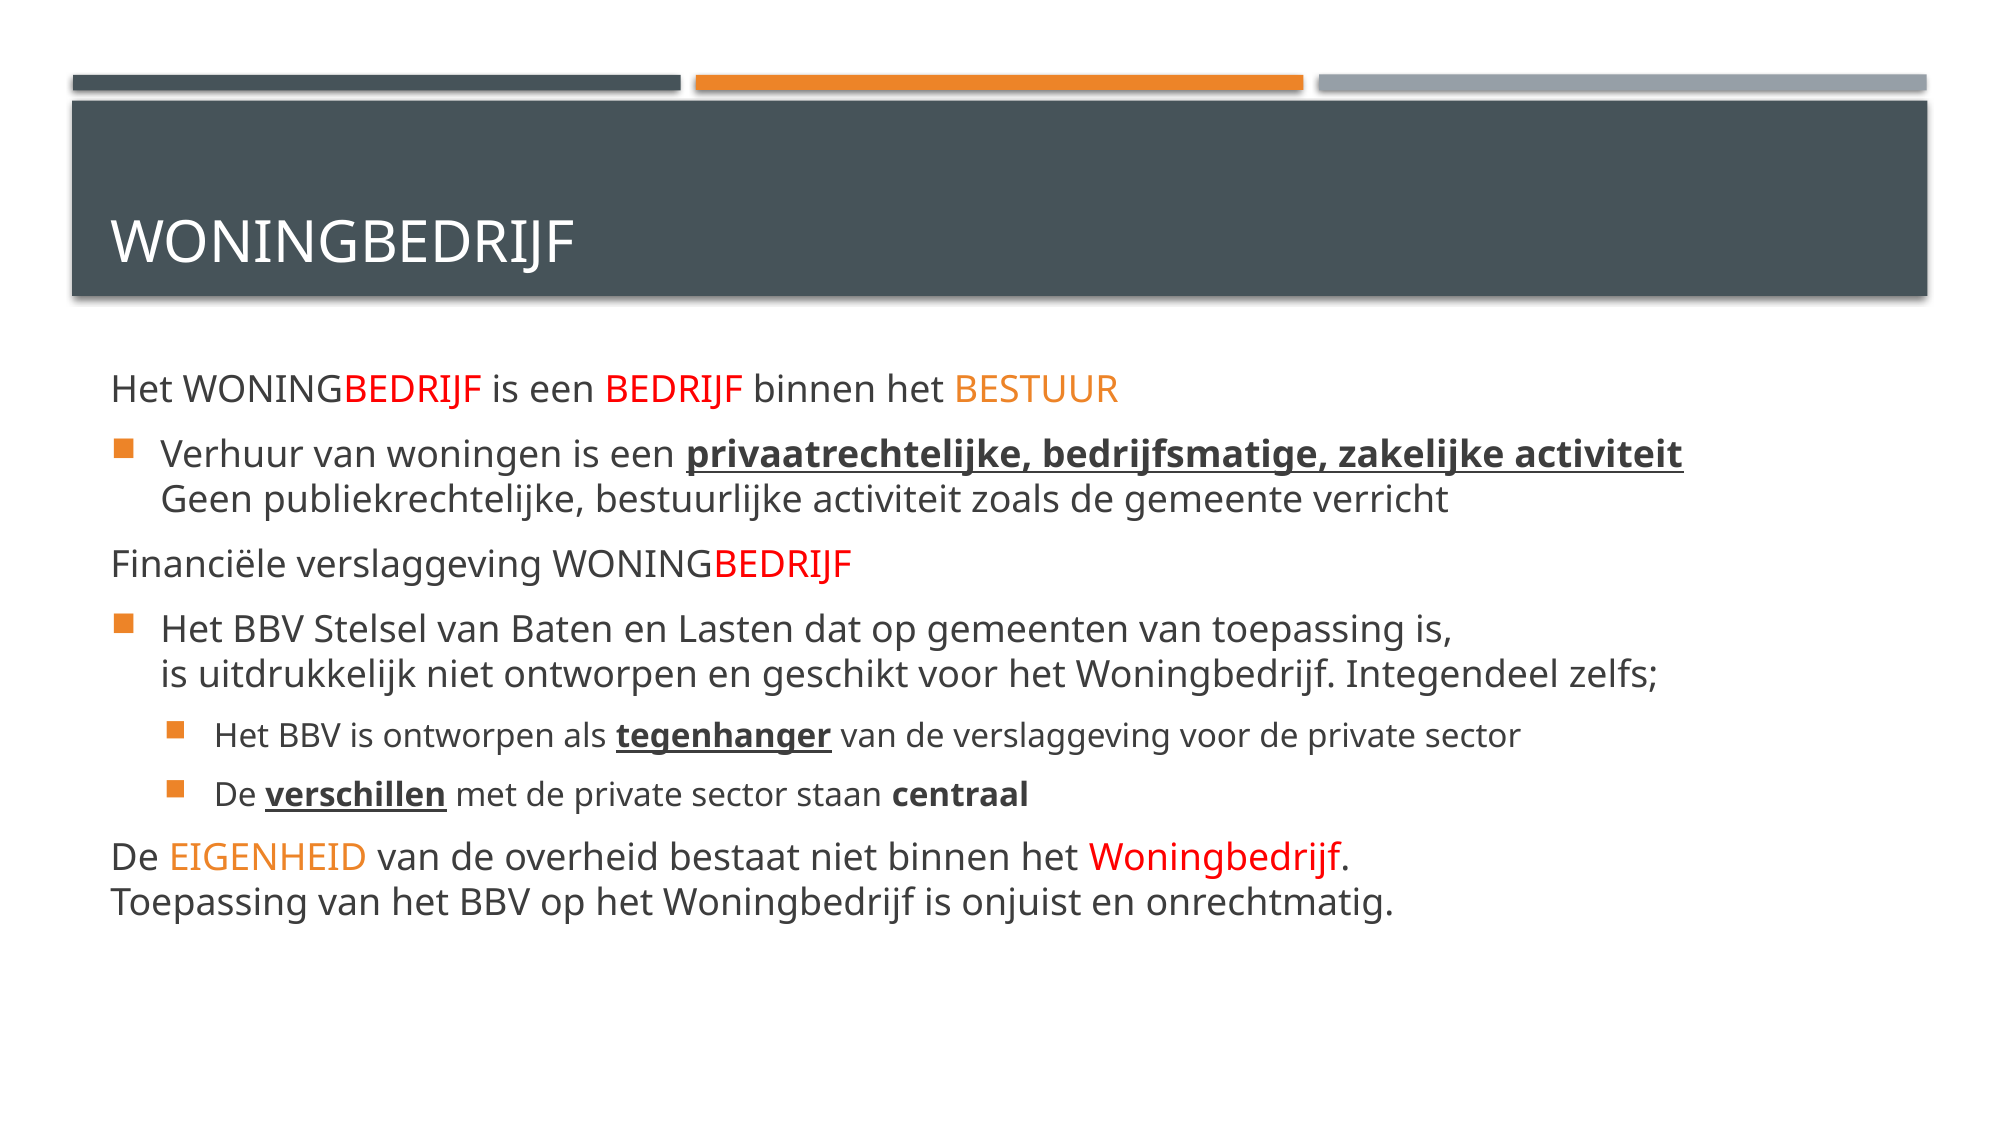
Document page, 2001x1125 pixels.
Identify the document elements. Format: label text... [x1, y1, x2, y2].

title woningbedrijf [95, 115, 1905, 282]
list Het WONINGBEDRIJF is een BEDRIJF binnen het BESTUUR Verhuur van woningen is een privaatrechtelijke, bedrijfsmatige, zakelijke activiteit Geen publiekrechtelijke, bestuurlijke activiteit zoals de gemeente verricht Financiële verslaggeving WONINGBEDRIJF Het BBV Stelsel van Baten en Lasten dat op gemeenten van toepassing is, is uitdrukkelijk niet ontworpen en geschikt voor het Woningbedrijf. Integendeel zelfs; Het BBV is ontworpen als tegenhanger van de verslaggeving voor de private sector De verschillen met de private sector staan centraal De EIGENHEID van de overheid bestaat niet binnen het Woningbedrijf. Toepassing van het BBV op het Woningbedrijf is onjuist en onrechtmatig. [95, 357, 1905, 962]
